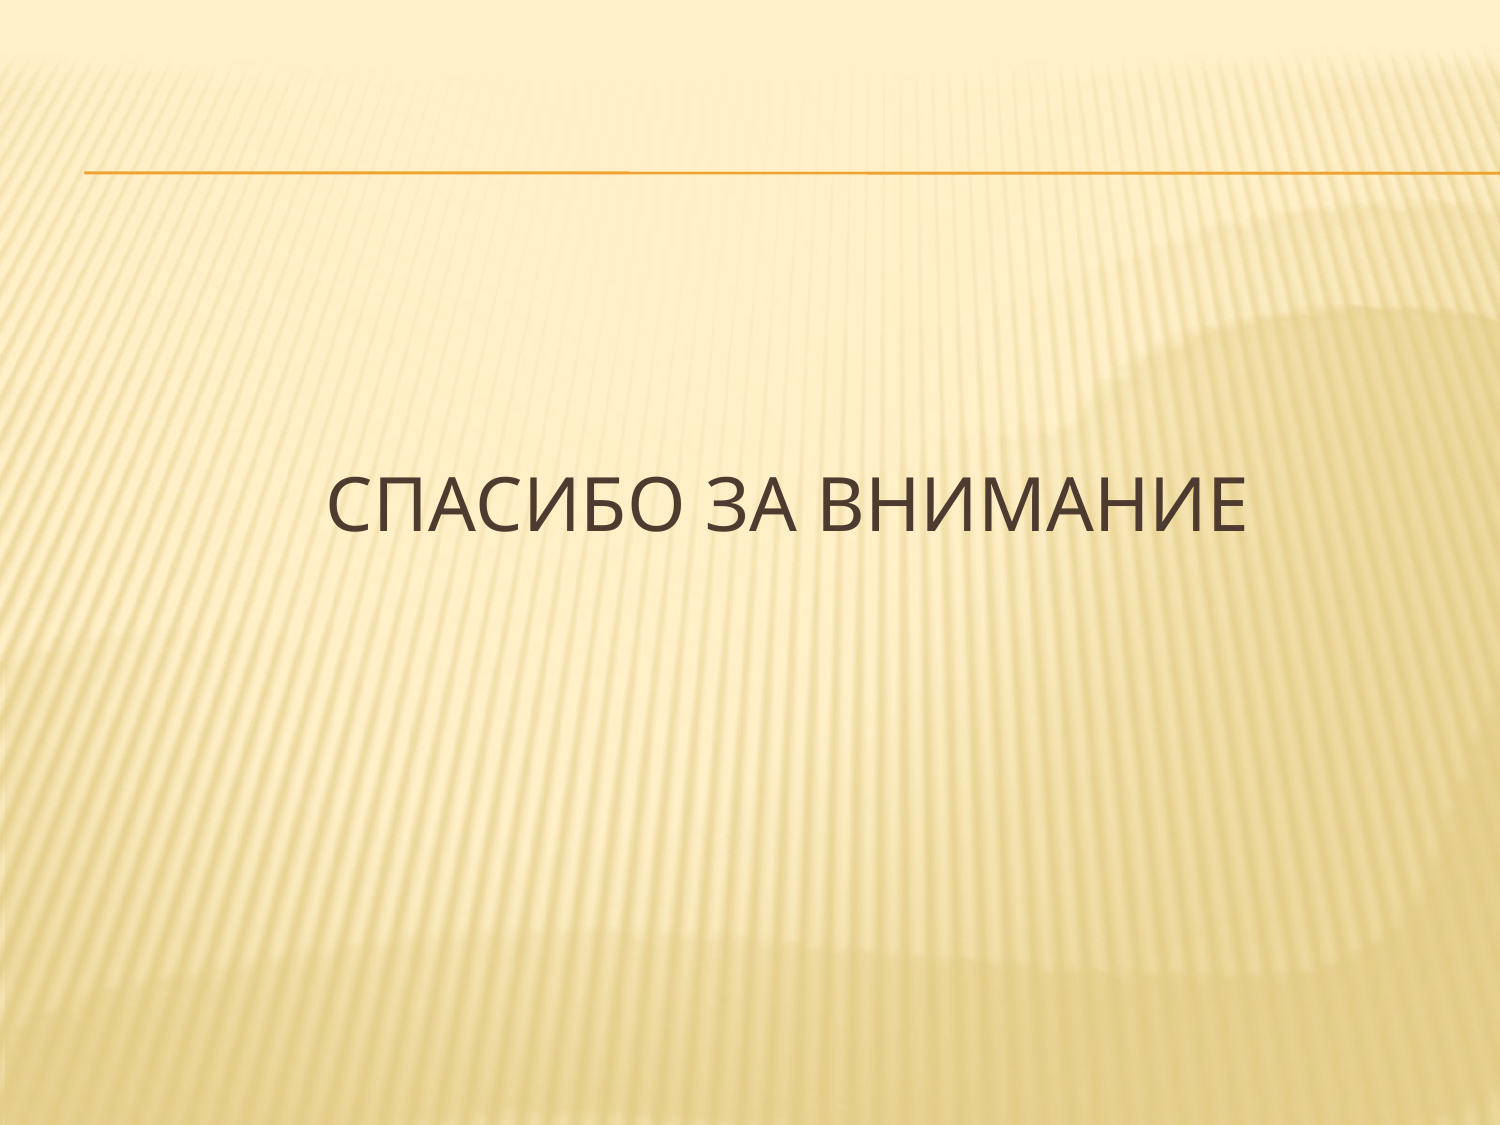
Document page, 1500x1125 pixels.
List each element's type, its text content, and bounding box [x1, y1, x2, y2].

title Спасибо за Внимание [75, 432, 1500, 571]
